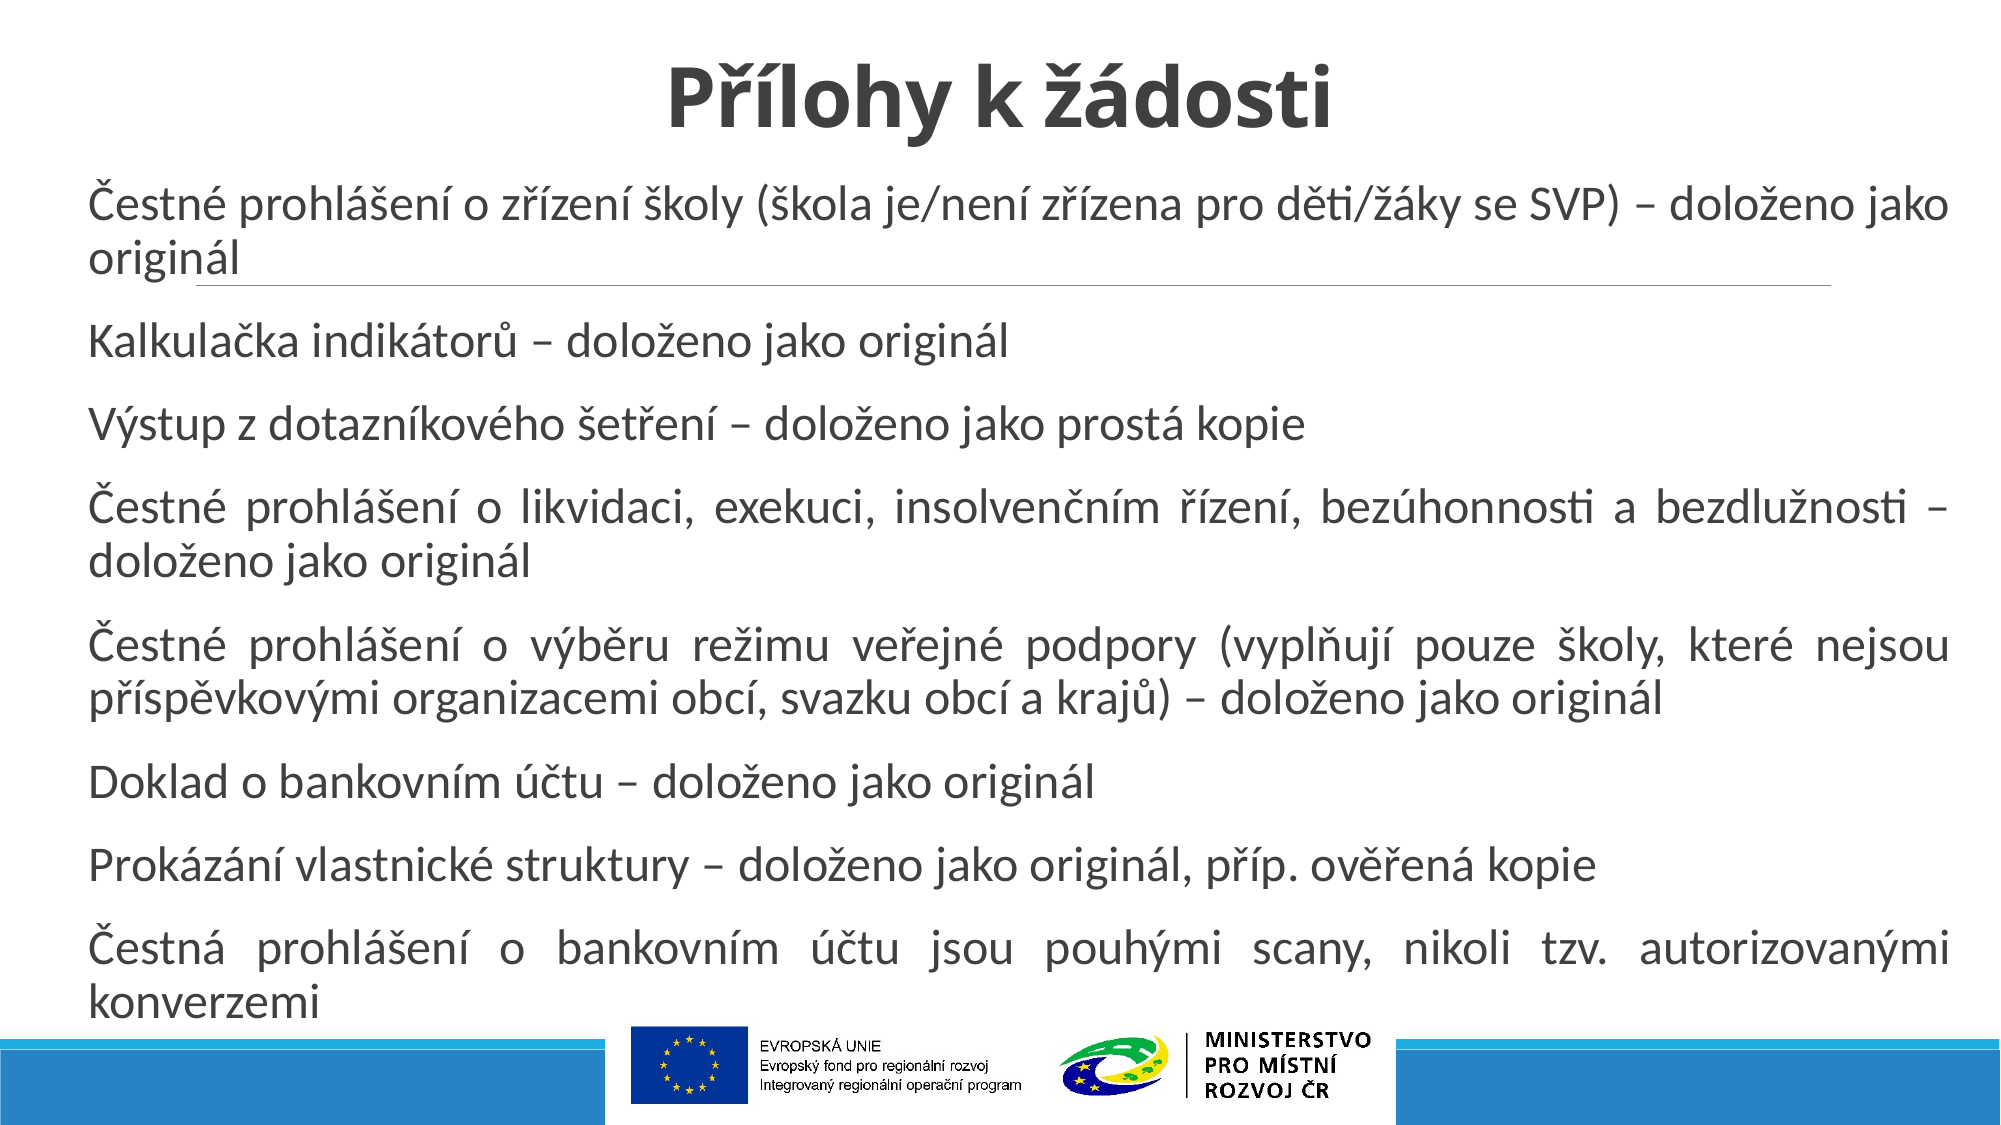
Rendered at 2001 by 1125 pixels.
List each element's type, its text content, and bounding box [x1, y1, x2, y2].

list Čestné prohlášení o zřízení školy (škola je/není zřízena pro děti/žáky se SVP) – doloženo jako originál Kalkulačka indikátorů – doloženo jako originál Výstup z dotazníkového šetření – doloženo jako prostá kopie Čestné prohlášení o likvidaci, exekuci, insolvenčním řízení, bezúhonnosti a bezdlužnosti – doloženo jako originál Čestné prohlášení o výběru režimu veřejné podpory (vyplňují pouze školy, které nejsou příspěvkovými organizacemi obcí, svazku obcí a krajů) – doloženo jako originál Doklad o bankovním účtu – doloženo jako originál Prokázání vlastnické struktury – doloženo jako originál, příp. ověřená kopie Čestná prohlášení o bankovním účtu jsou pouhými scany, nikoli tzv. autorizovanými konverzemi [73, 169, 1953, 887]
picture [605, 1000, 1397, 1125]
title Přílohy k žádosti [137, 0, 1863, 153]
